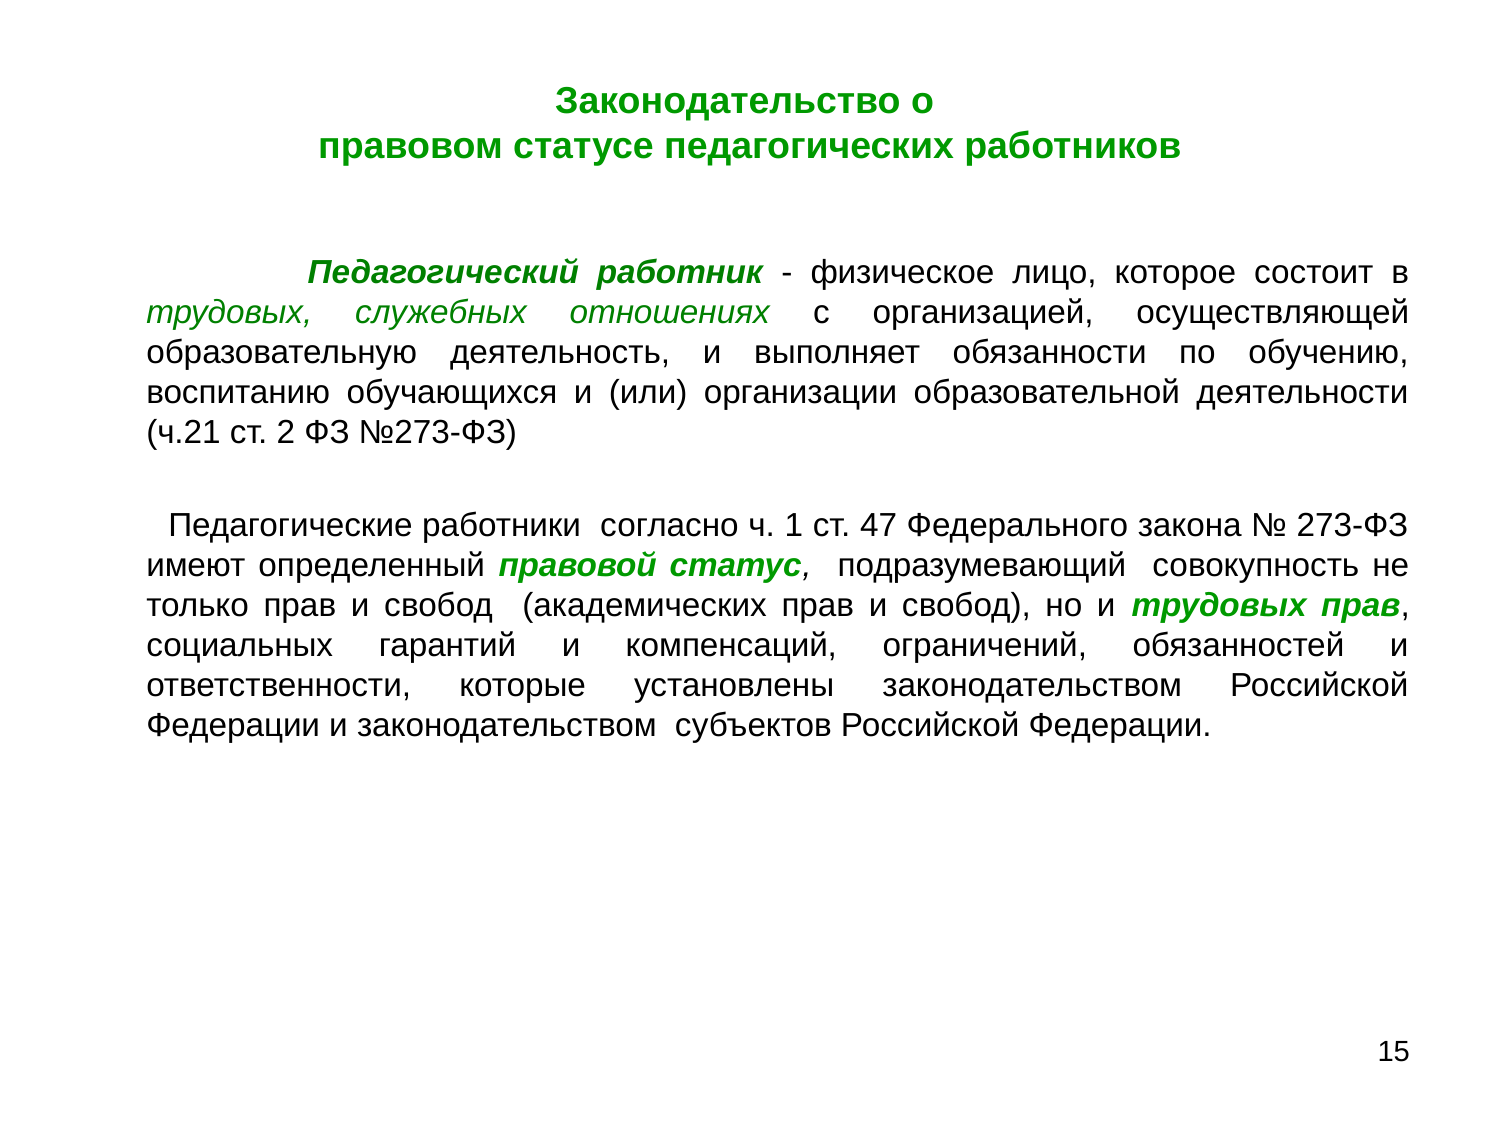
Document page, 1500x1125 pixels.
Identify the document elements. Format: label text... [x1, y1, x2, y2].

title Законодательство о правовом статусе педагогических работников [74, 44, 1426, 196]
slide_number 15 [1074, 1024, 1426, 1103]
list Педагогический работник - физическое лицо, которое состоит в трудовых, служебных отношениях с организацией, осуществляющей образовательную деятельность, и выполняет обязанности по обучению, воспитанию обучающихся и (или) организации образовательной деятельности (ч.21 ст. 2 ФЗ №273-ФЗ) Педагогические работники согласно ч. 1 ст. 47 Федерального закона № 273-ФЗ имеют определенный правовой статус, подразумевающий совокупность не только прав и свобод (академических прав и свобод), но и трудовых прав, социальных гарантий и компенсаций, ограничений, обязанностей и ответственности, которые установлены законодательством Российской Федерации и законодательством субъектов Российской Федерации. [74, 196, 1426, 1006]
